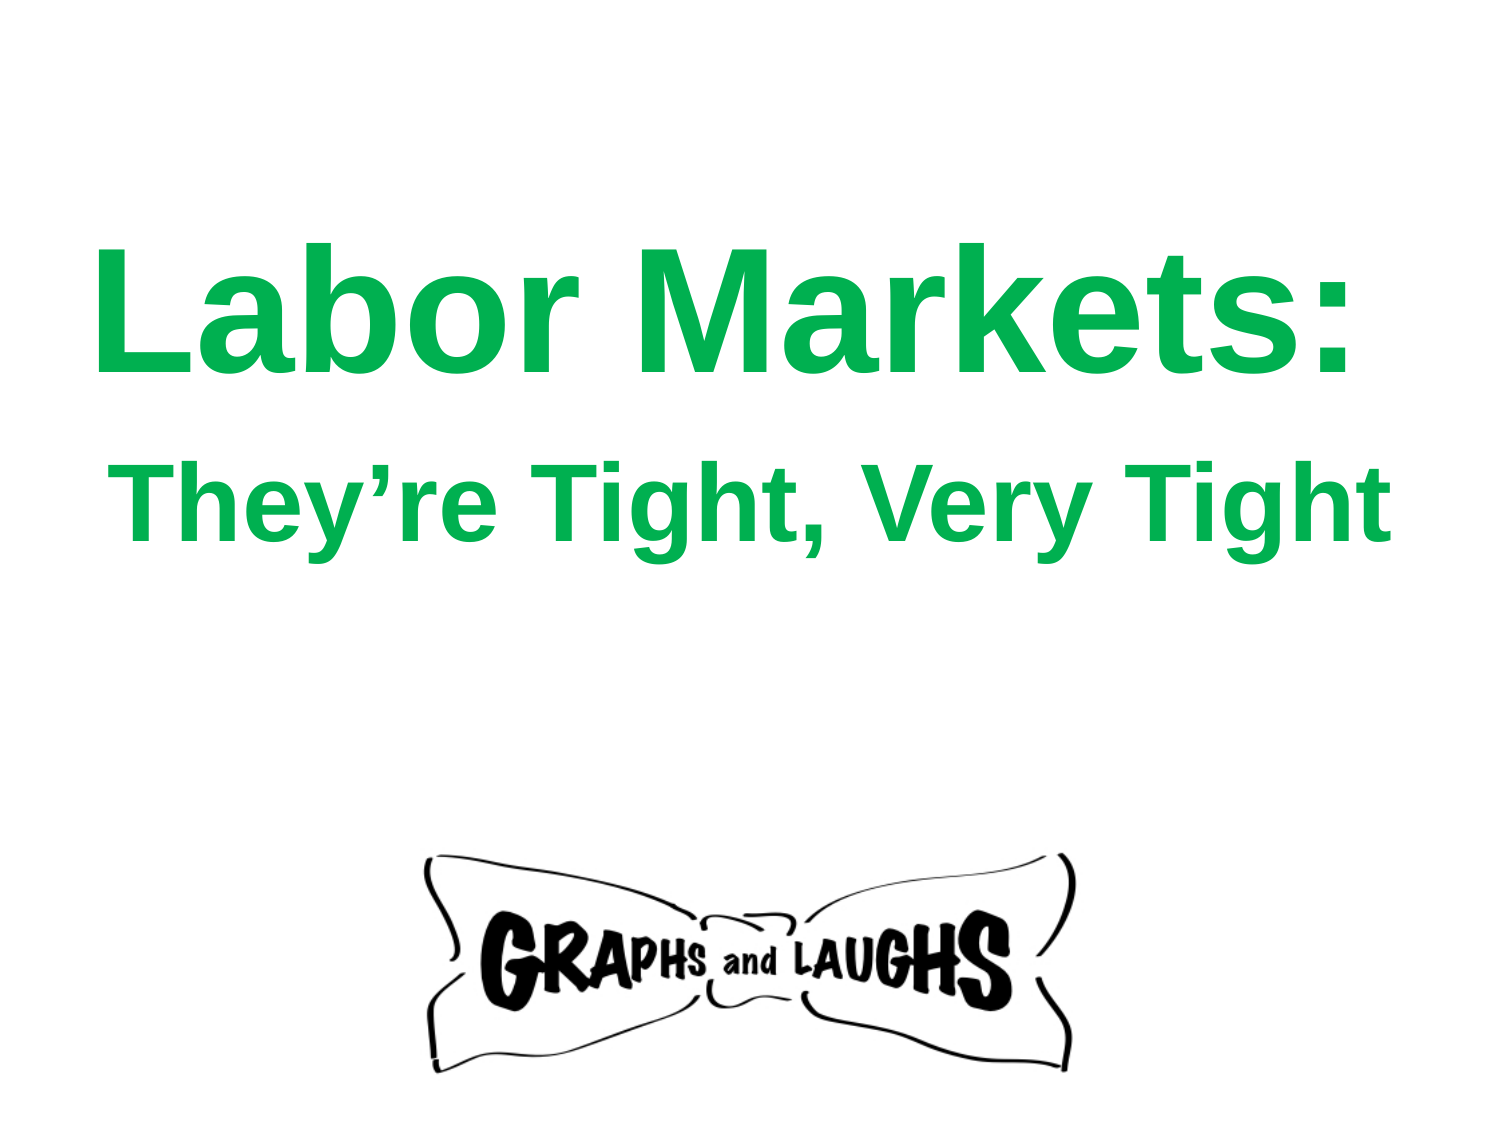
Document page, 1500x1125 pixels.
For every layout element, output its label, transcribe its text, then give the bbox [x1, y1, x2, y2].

list Labor Markets: They’re Tight, Very Tight [0, 187, 1500, 800]
picture [398, 836, 1101, 1089]
